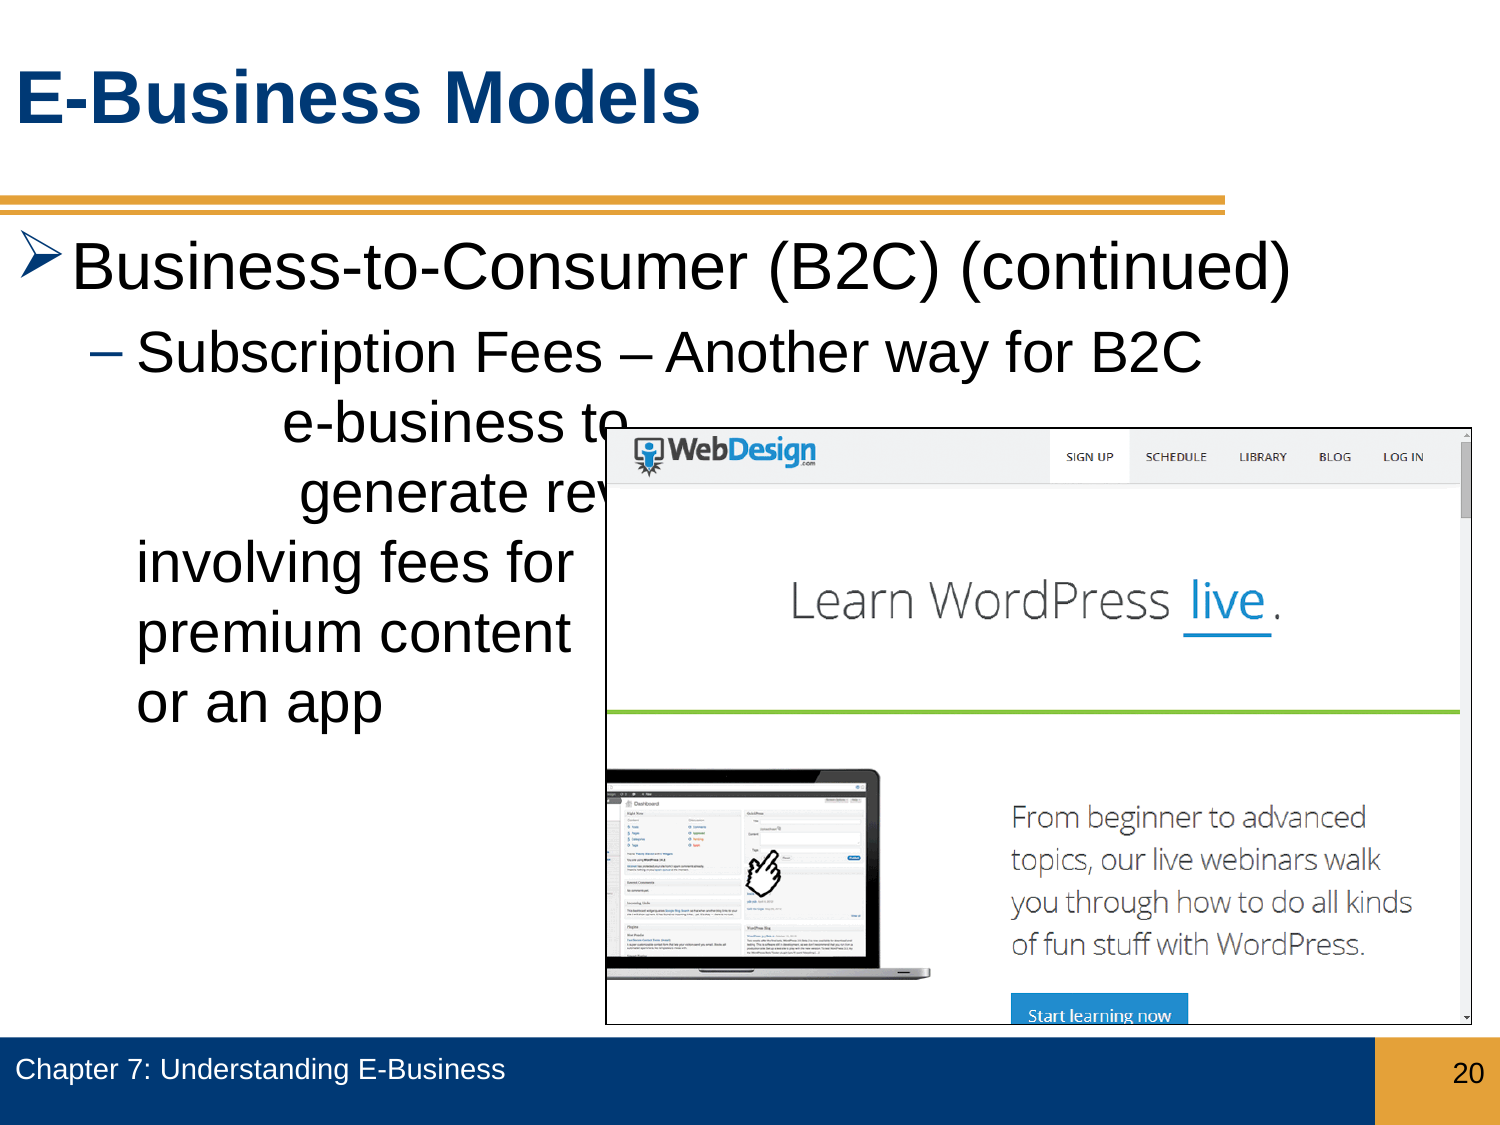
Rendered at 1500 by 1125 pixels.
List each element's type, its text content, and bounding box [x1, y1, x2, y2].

footer Chapter 7: Understanding E-Business [0, 1042, 626, 1125]
list Business-to-Consumer (B2C) (continued) Subscription Fees – Another way for B2C e-business to generate revenue involving fees for premium content or an app [0, 215, 1472, 1003]
title E-Business Models [0, 0, 1226, 188]
picture [604, 426, 1472, 1025]
slide_number 20 [1374, 1046, 1500, 1125]
picture [1013, 995, 1186, 1025]
